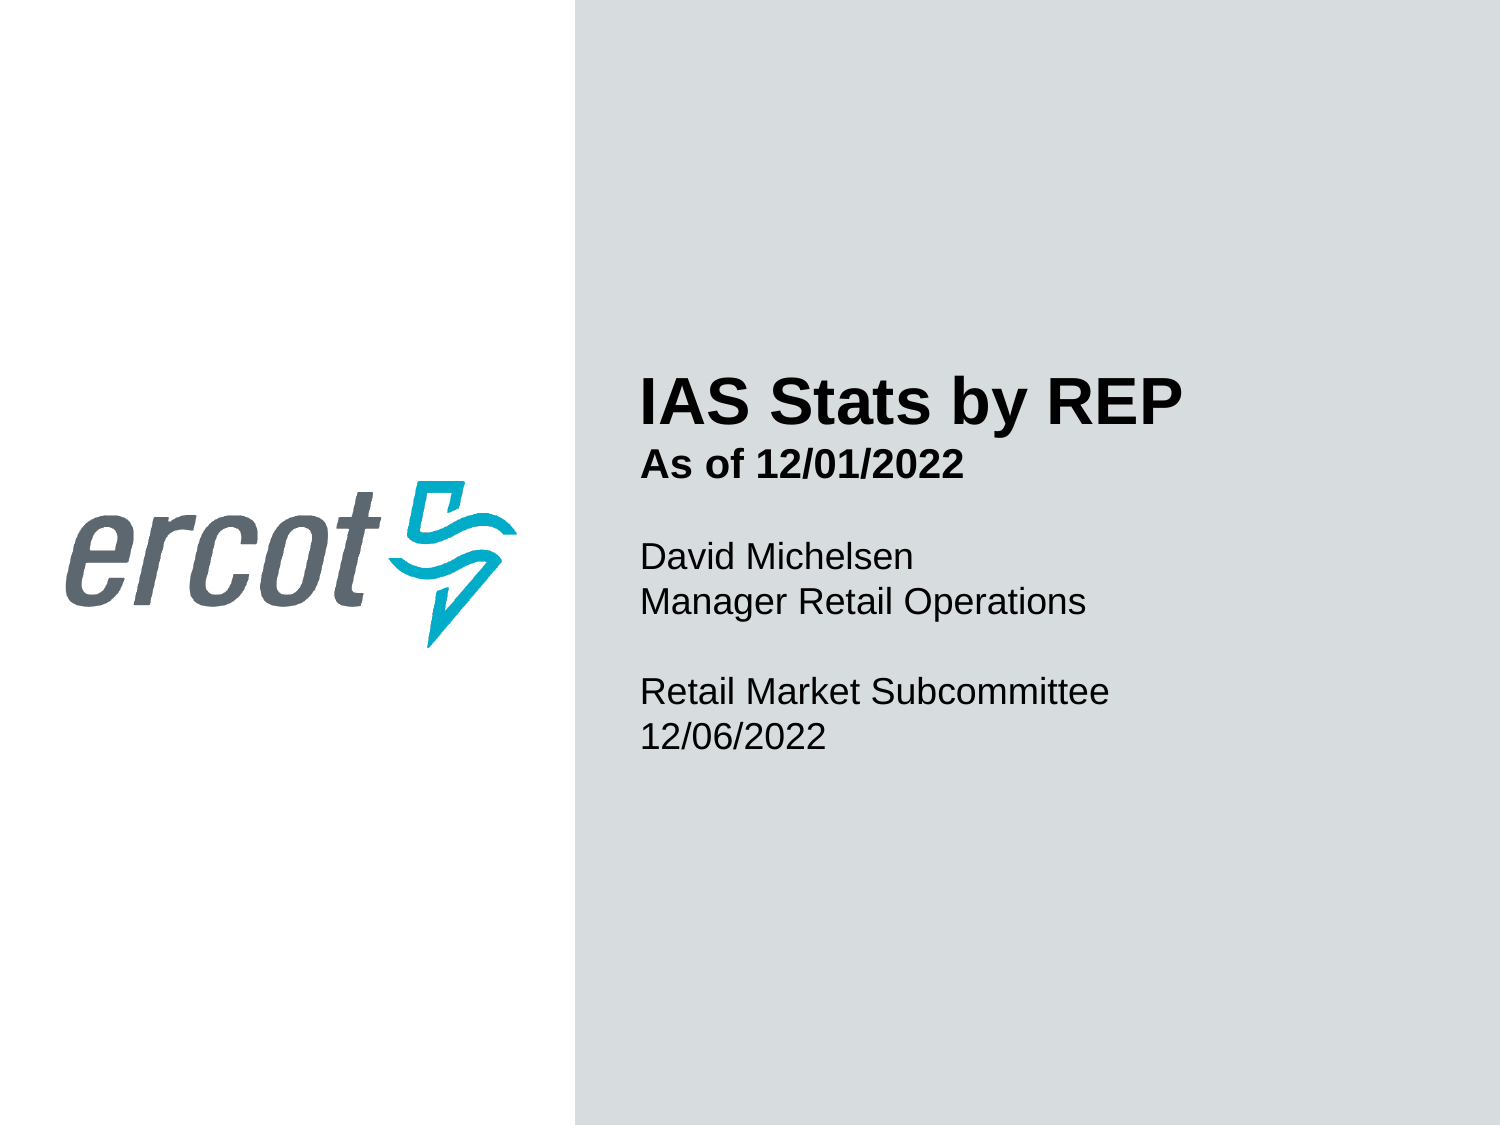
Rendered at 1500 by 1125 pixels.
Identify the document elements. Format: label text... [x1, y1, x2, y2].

picture [56, 471, 525, 654]
text_box IAS Stats by REP As of 12/01/2022 David Michelsen Manager Retail Operations Retail Market Subcommittee 12/06/2022 [624, 350, 1500, 765]
